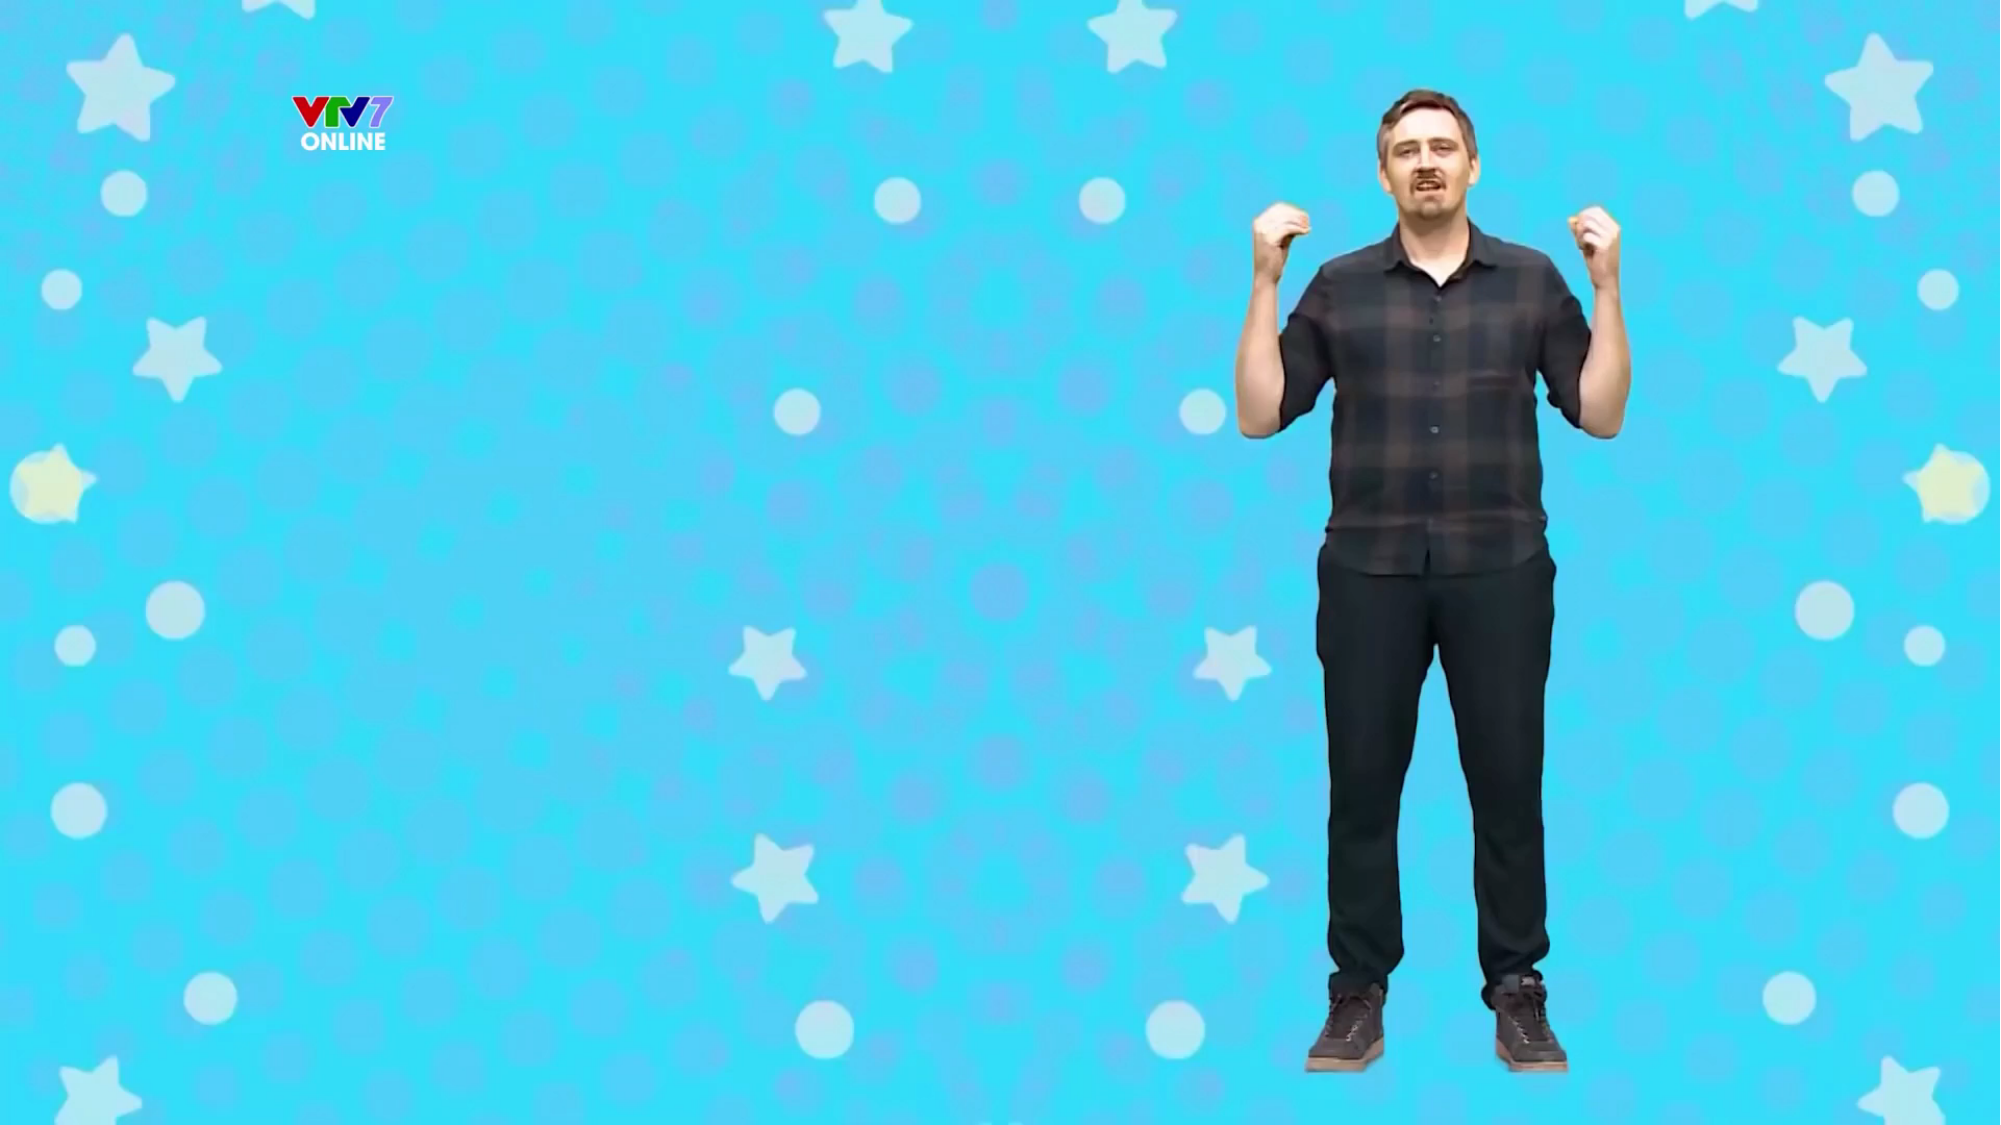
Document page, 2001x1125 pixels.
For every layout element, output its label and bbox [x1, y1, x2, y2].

text_box [0, 0, 2000, 1125]
